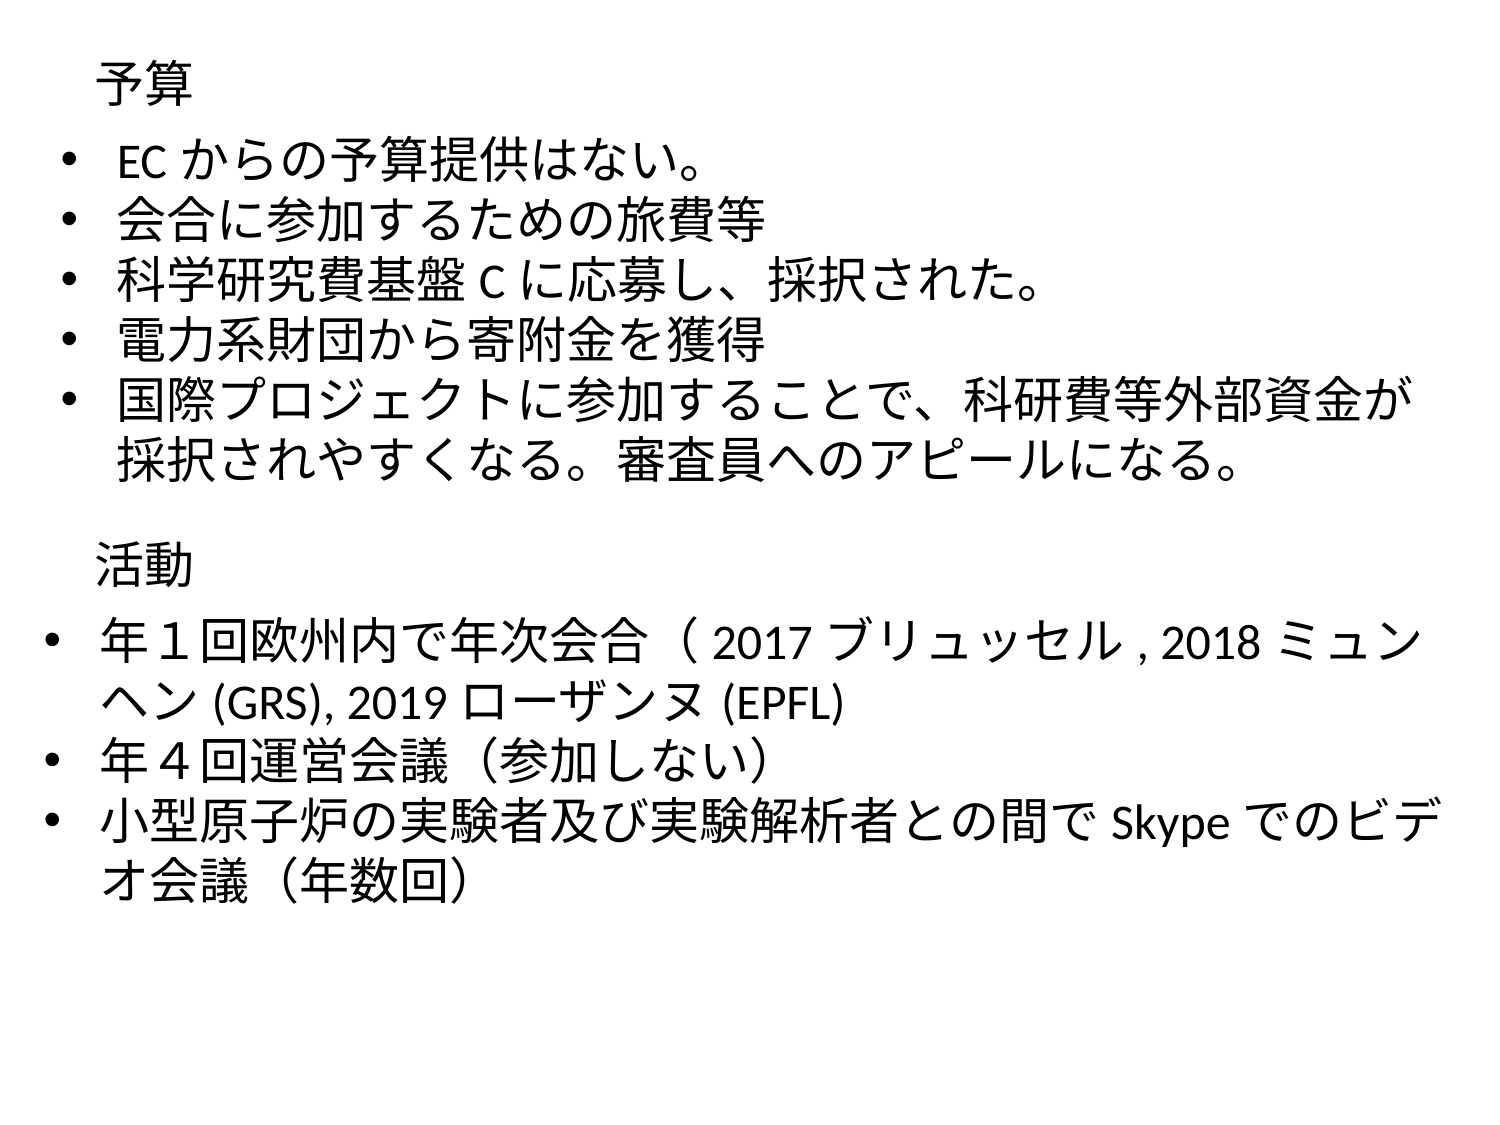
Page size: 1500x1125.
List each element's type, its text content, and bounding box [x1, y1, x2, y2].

text_box 年１回欧州内で年次会合（2017ブリュッセル, 2018ミュンヘン(GRS), 2019ローザンヌ(EPFL) 年４回運営会議（参加しない） 小型原子炉の実験者及び実験解析者との間でSkypeでのビデオ会議（年数回） [28, 601, 1484, 977]
text_box ECからの予算提供はない。 会合に参加するための旅費等 科学研究費基盤Cに応募し、採択された。 電力系財団から寄附金を獲得 国際プロジェクトに参加することで、科研費等外部資金が採択されやすくなる。審査員へのアピールになる。 [45, 120, 1448, 496]
text_box 予算 [79, 44, 380, 120]
text_box 活動 [79, 526, 380, 601]
